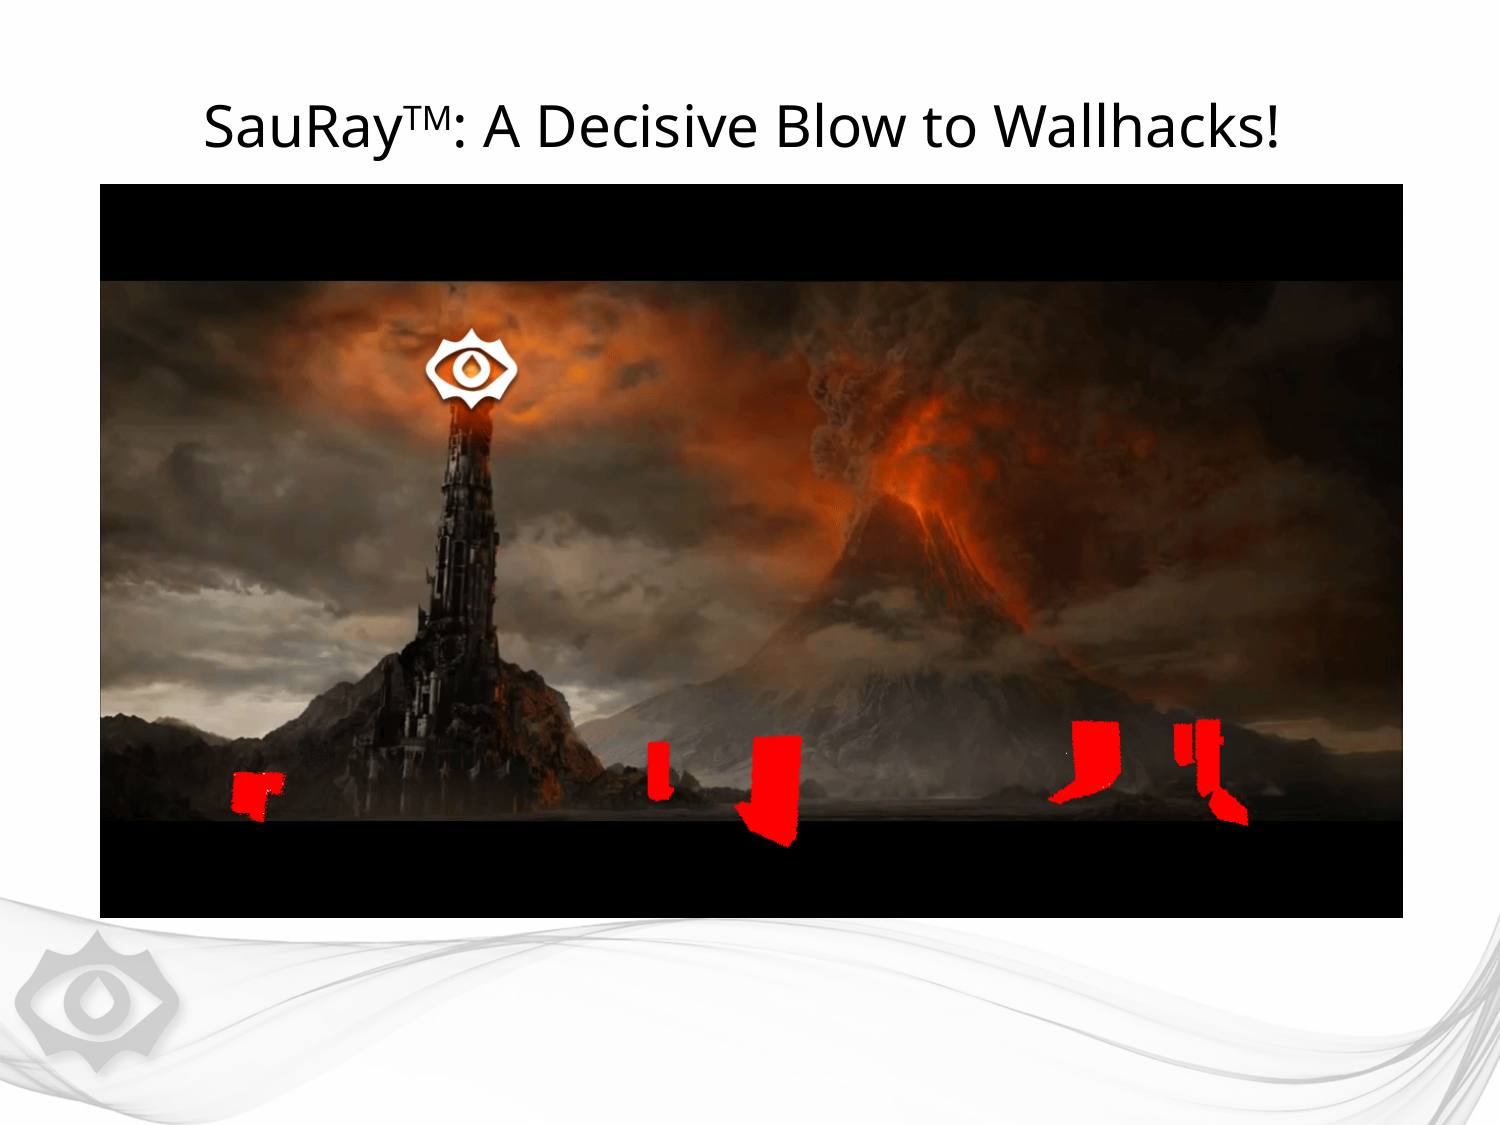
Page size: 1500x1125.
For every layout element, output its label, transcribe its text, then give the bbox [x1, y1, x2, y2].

picture [100, 184, 1404, 918]
title SauRayTM: A Decisive Blow to Wallhacks! [75, 30, 1425, 219]
